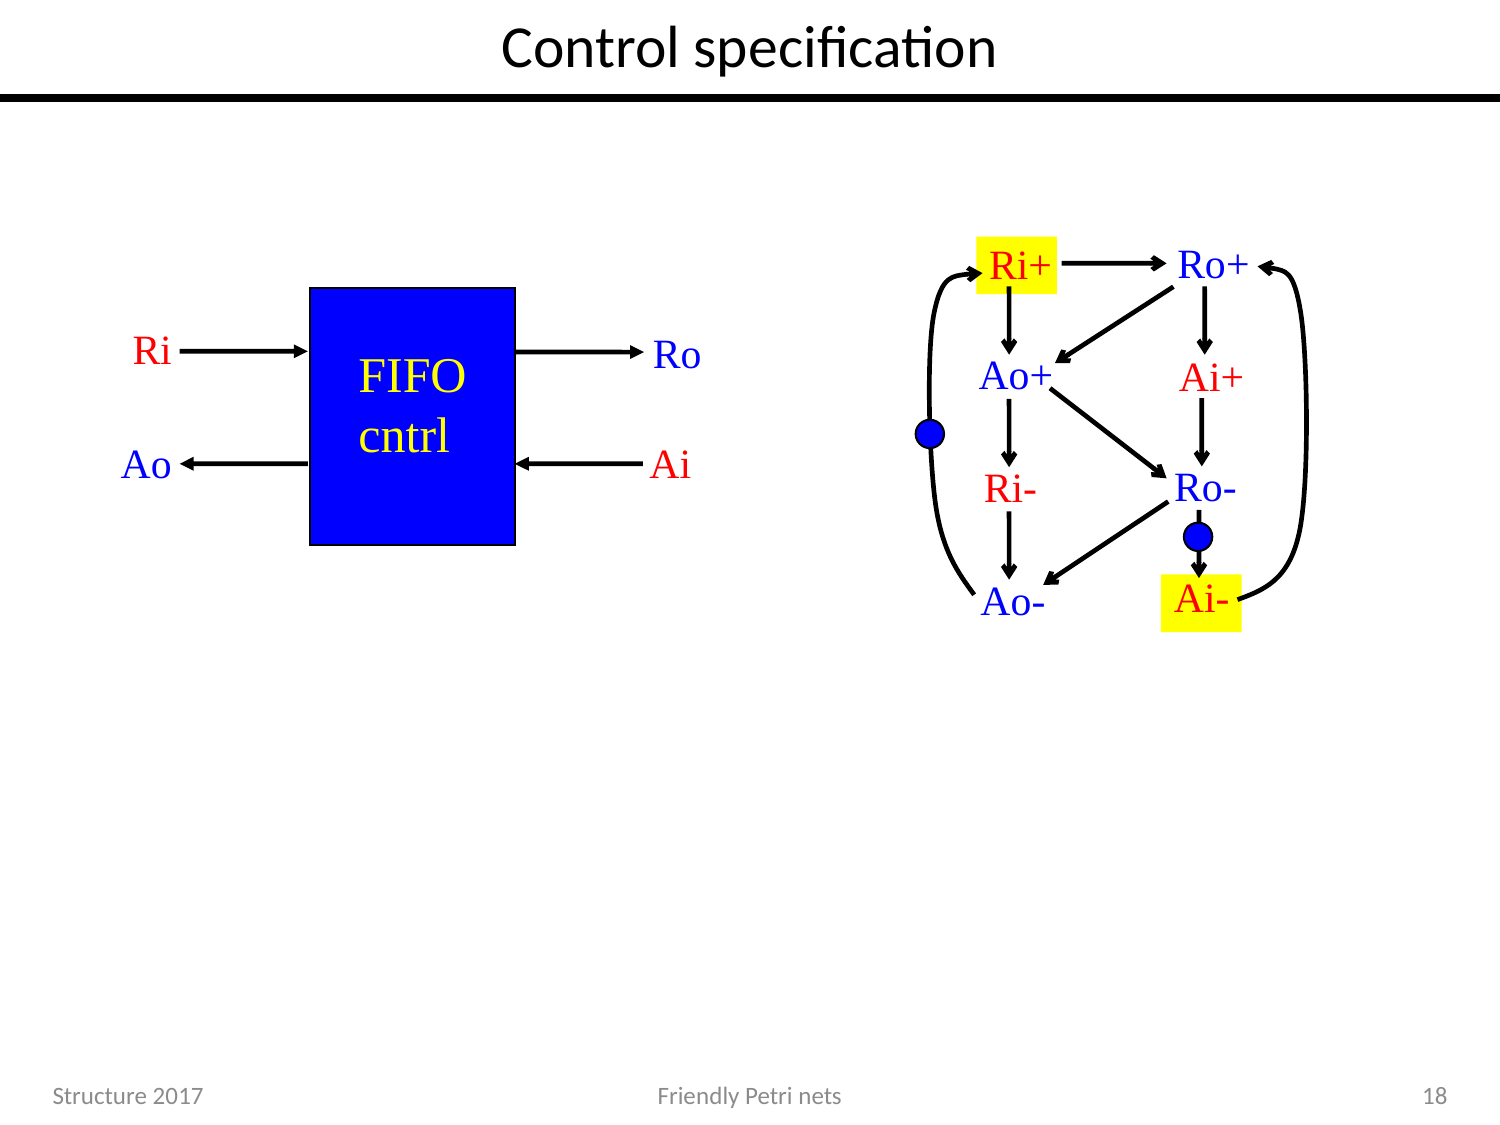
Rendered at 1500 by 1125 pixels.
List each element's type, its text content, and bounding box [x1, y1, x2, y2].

text_box [1054, 286, 1174, 364]
text_box [1197, 286, 1212, 355]
title Control specification [75, 0, 1425, 88]
text_box Ai+ [1164, 341, 1252, 407]
text_box [915, 419, 945, 449]
text_box Ro+ [1162, 229, 1265, 294]
text_box [1159, 629, 1244, 634]
text_box [1049, 388, 1167, 479]
text_box Ao- [965, 565, 1061, 631]
footer Friendly Petri nets [512, 1065, 988, 1125]
text_box Ri- [977, 453, 1053, 519]
text_box Ro- [1159, 452, 1246, 517]
text_box [1043, 501, 1169, 585]
text_box [1191, 551, 1207, 579]
text_box [1194, 398, 1210, 467]
text_box Ai- [1159, 563, 1245, 629]
text_box [929, 266, 983, 595]
slide_number Structure 2017 [37, 1065, 388, 1125]
text_box Ao+ [980, 340, 1069, 406]
text_box [1183, 522, 1213, 552]
text_box Ri+ [974, 230, 1067, 296]
slide_number 18 [1112, 1065, 1463, 1125]
text_box [1061, 256, 1167, 271]
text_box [105, 287, 718, 545]
text_box [1237, 260, 1307, 600]
